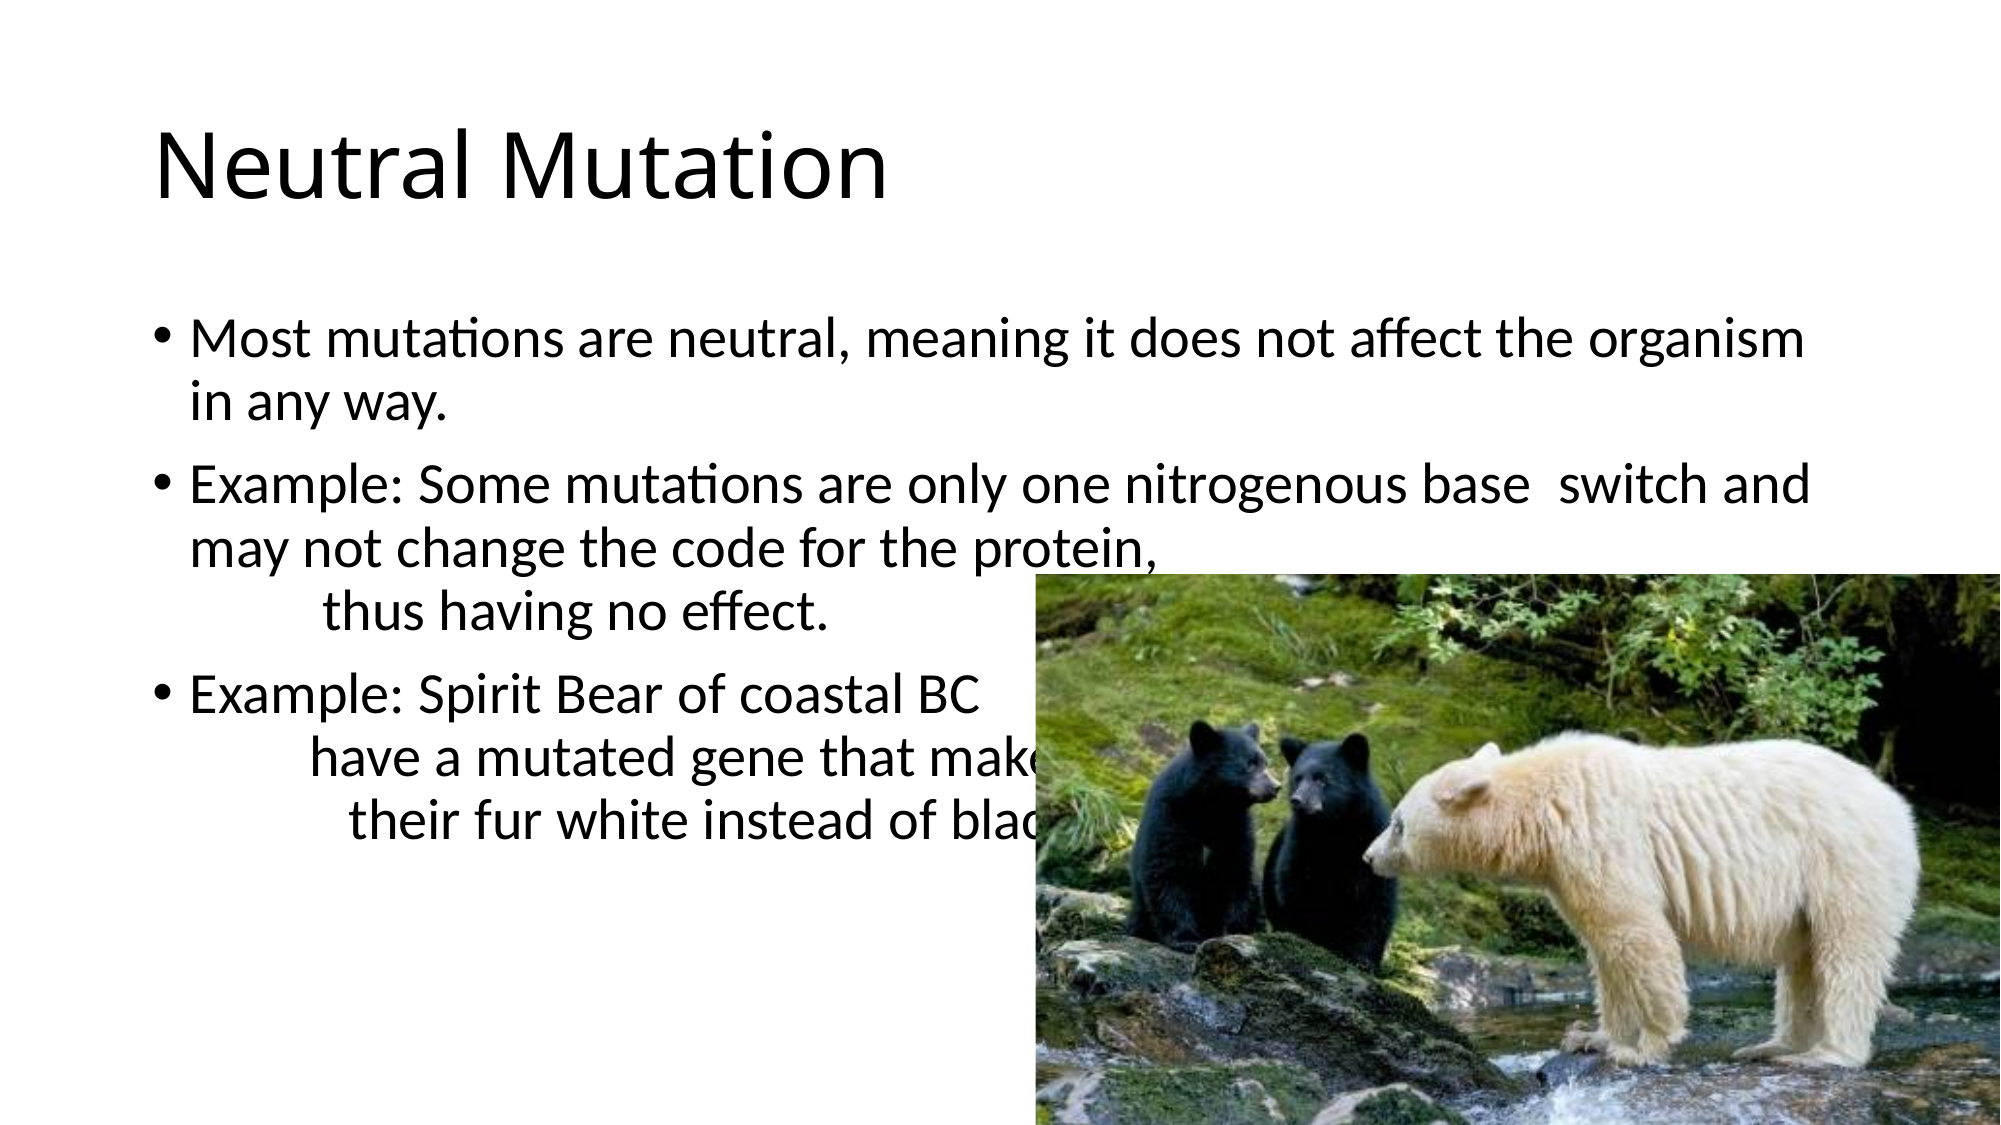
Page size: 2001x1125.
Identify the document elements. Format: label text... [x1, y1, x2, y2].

list Most mutations are neutral, meaning it does not affect the organism in any way. Example: Some mutations are only one nitrogenous base switch and may not change the code for the protein, thus having no effect. Example: Spirit Bear of coastal BC have a mutated gene that makes their fur white instead of black. [137, 299, 1863, 1014]
title Neutral Mutation [137, 59, 1863, 278]
picture [1035, 574, 2000, 1125]
